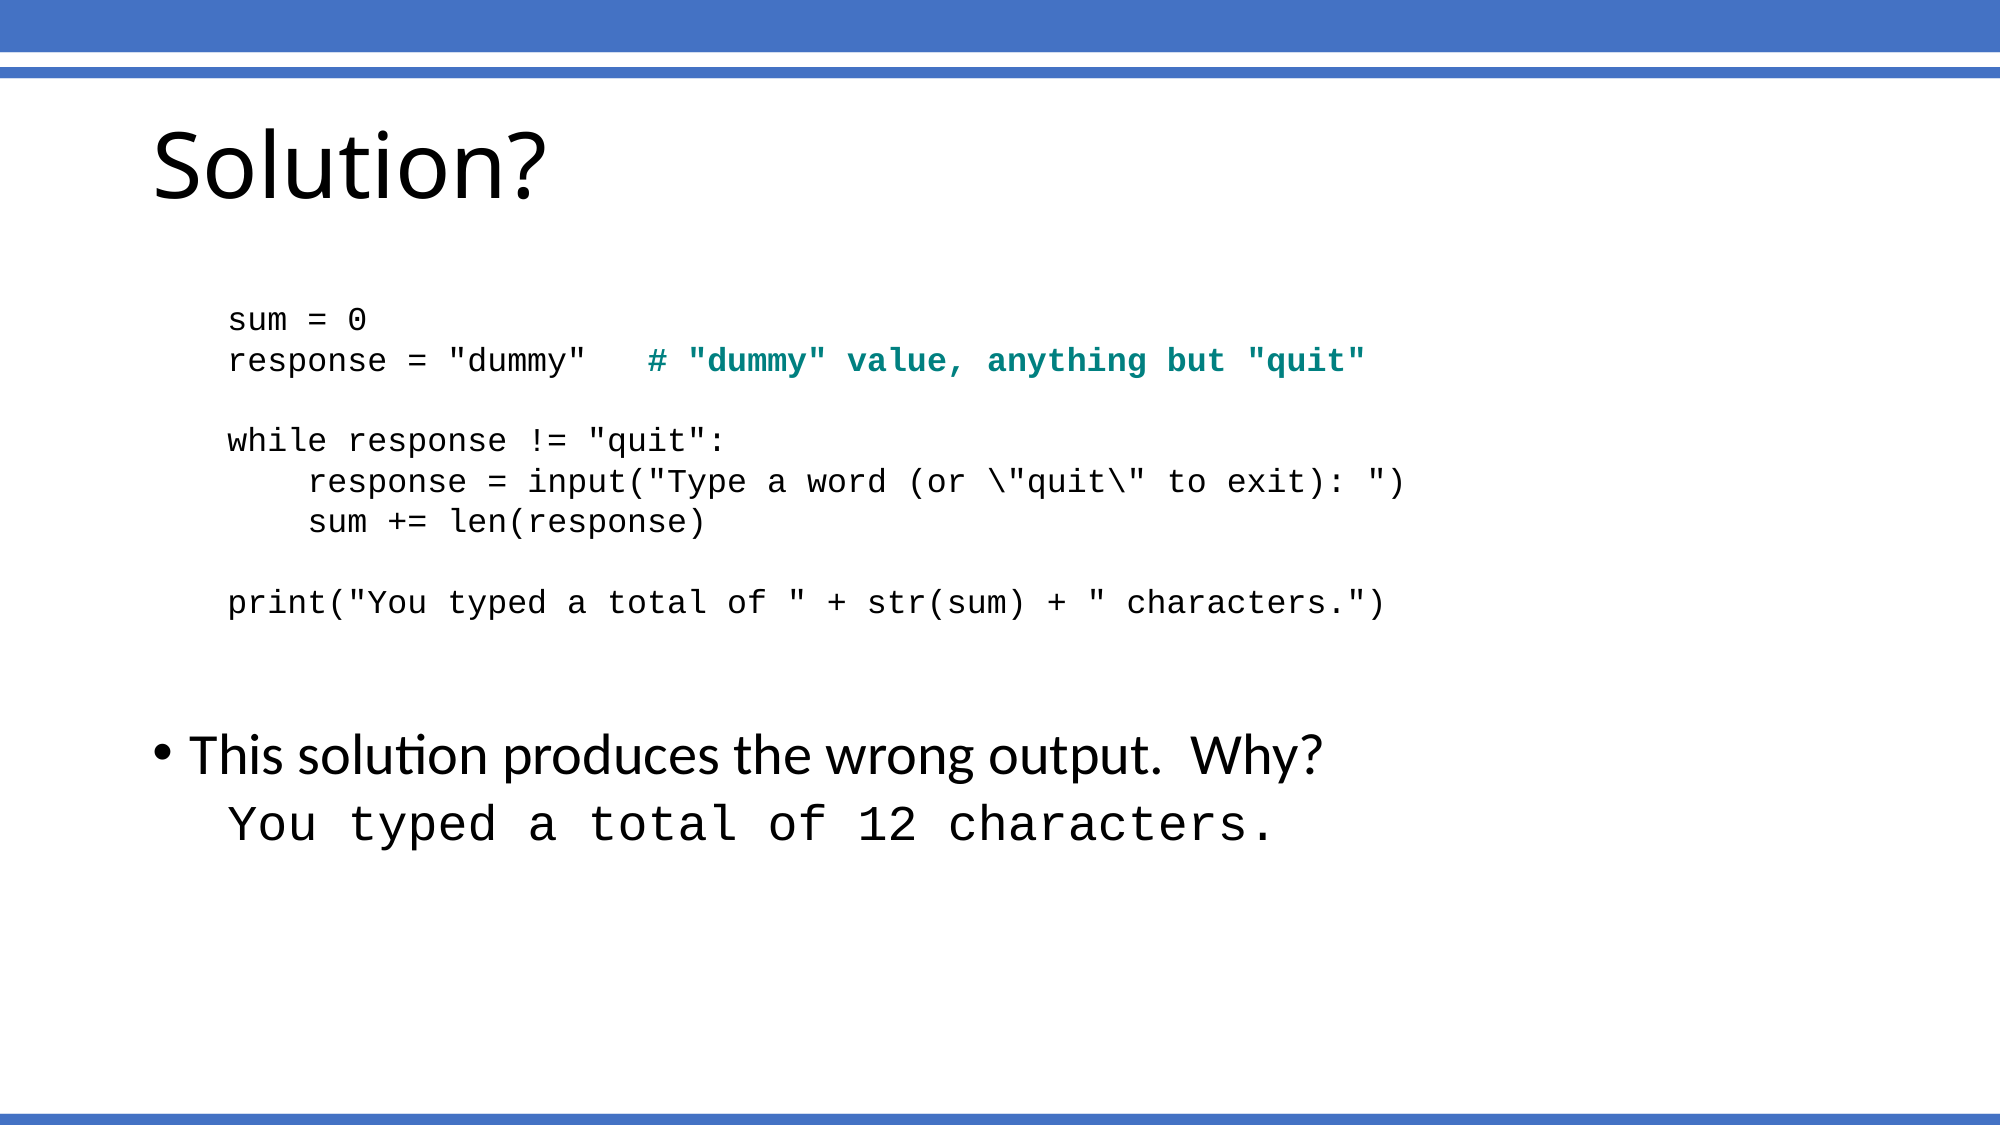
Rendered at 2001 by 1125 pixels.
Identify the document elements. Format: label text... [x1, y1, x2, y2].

title Solution? [137, 59, 1863, 278]
list sum = 0 response = "dummy" # "dummy" value, anything but "quit" while response != "quit": response = input("Type a word (or \"quit\" to exit): ") sum += len(response) print("You typed a total of " + str(sum) + " characters.") This solution produces the wrong output. Why? You typed a total of 12 characters. [137, 299, 1863, 1014]
